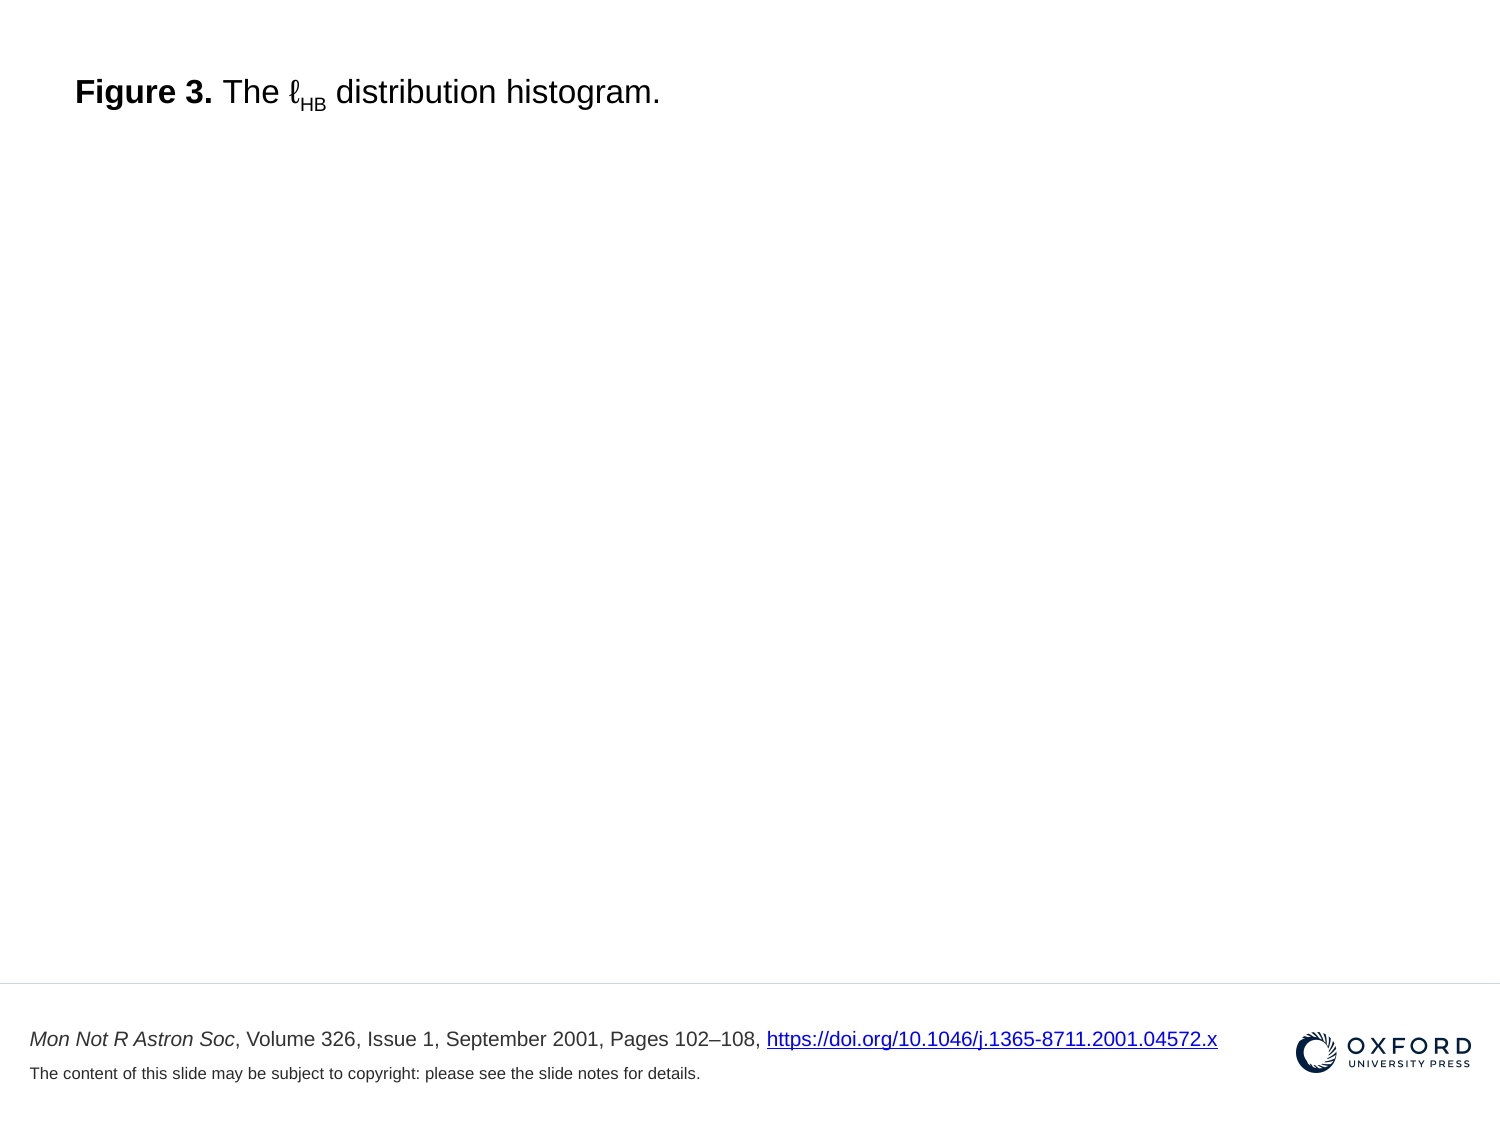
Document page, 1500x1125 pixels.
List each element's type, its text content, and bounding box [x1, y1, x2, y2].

footer Mon Not R Astron Soc, Volume 326, Issue 1, September 2001, Pages 102–108, https://doi.org/10.1046/j.1365-8711.2001.04572.x The content of this slide may be subject to copyright: please see the slide notes for details. [0, 983, 1260, 1125]
title Figure 3. The ℓHB distribution histogram. [75, 69, 1078, 171]
picture [1296, 1032, 1471, 1073]
